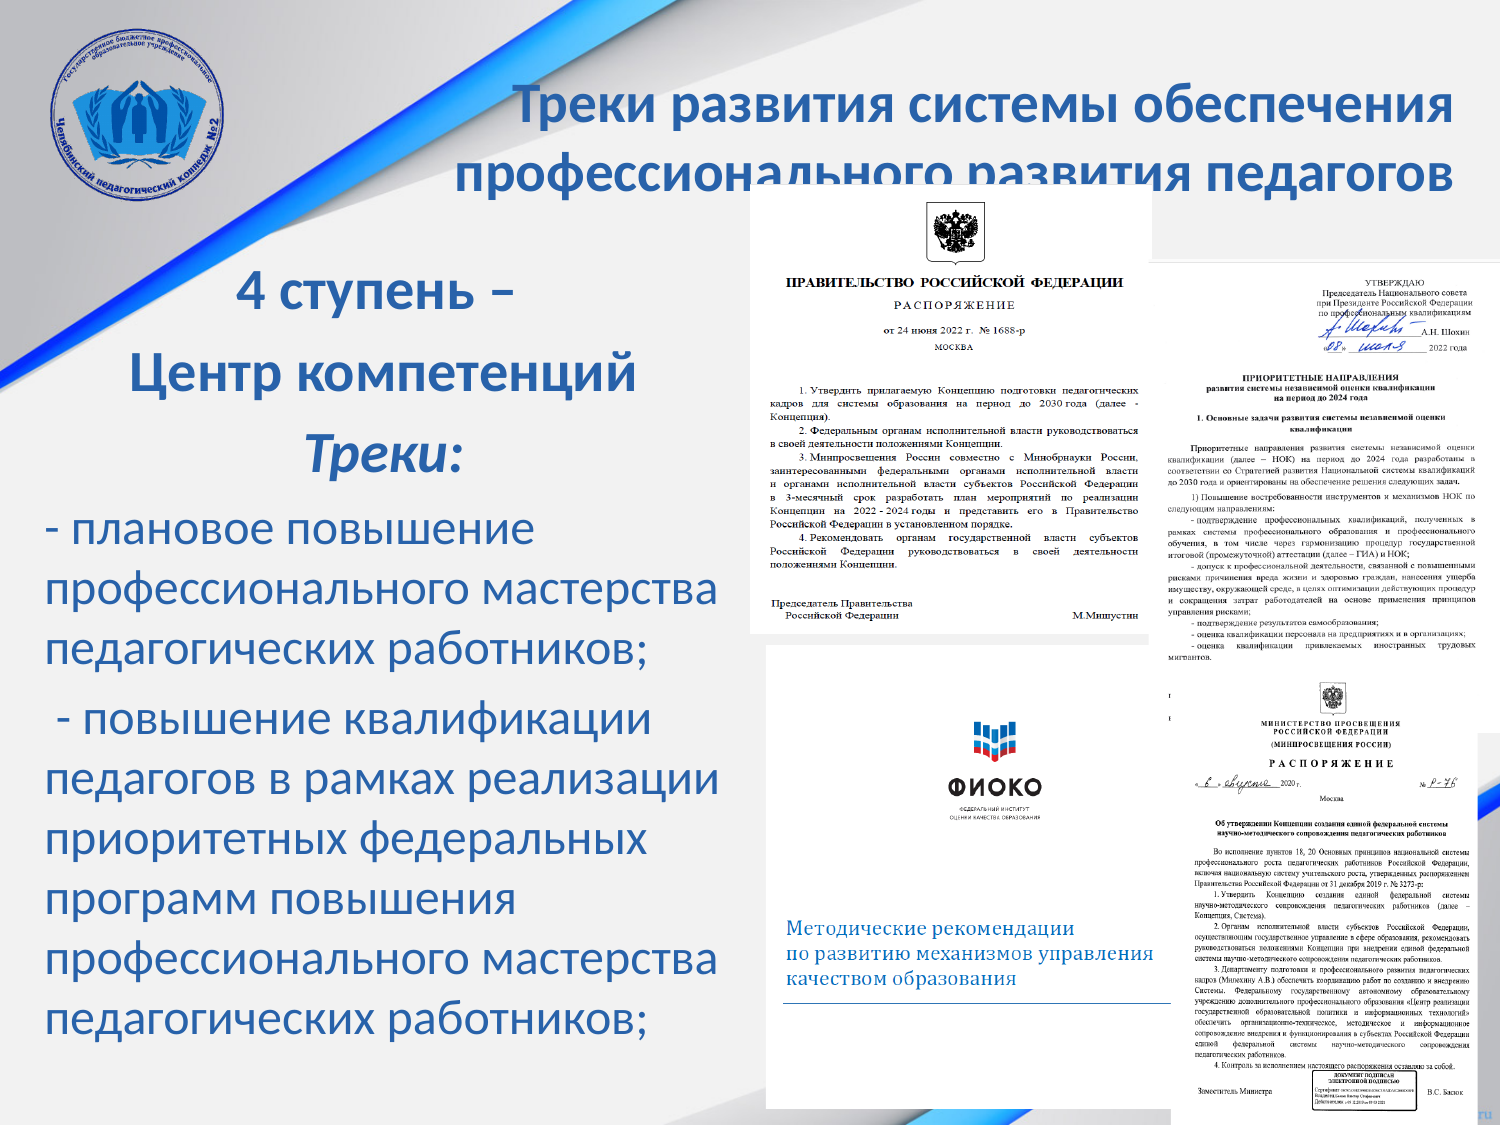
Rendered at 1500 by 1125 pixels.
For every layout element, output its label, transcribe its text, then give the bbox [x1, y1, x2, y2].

picture [0, 0, 1500, 1125]
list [749, 184, 1153, 634]
list 4 ступень – Центр компетенций Треки: - плановое повышение профессионального мастерства педагогических работников; - повышение квалификации педагогов в рамках реализации приоритетных федеральных программ повышения профессионального мастерства педагогических работников; [29, 243, 739, 1095]
title Треки развития системы обеспечения профессионального развития педагогов [431, 47, 1471, 220]
